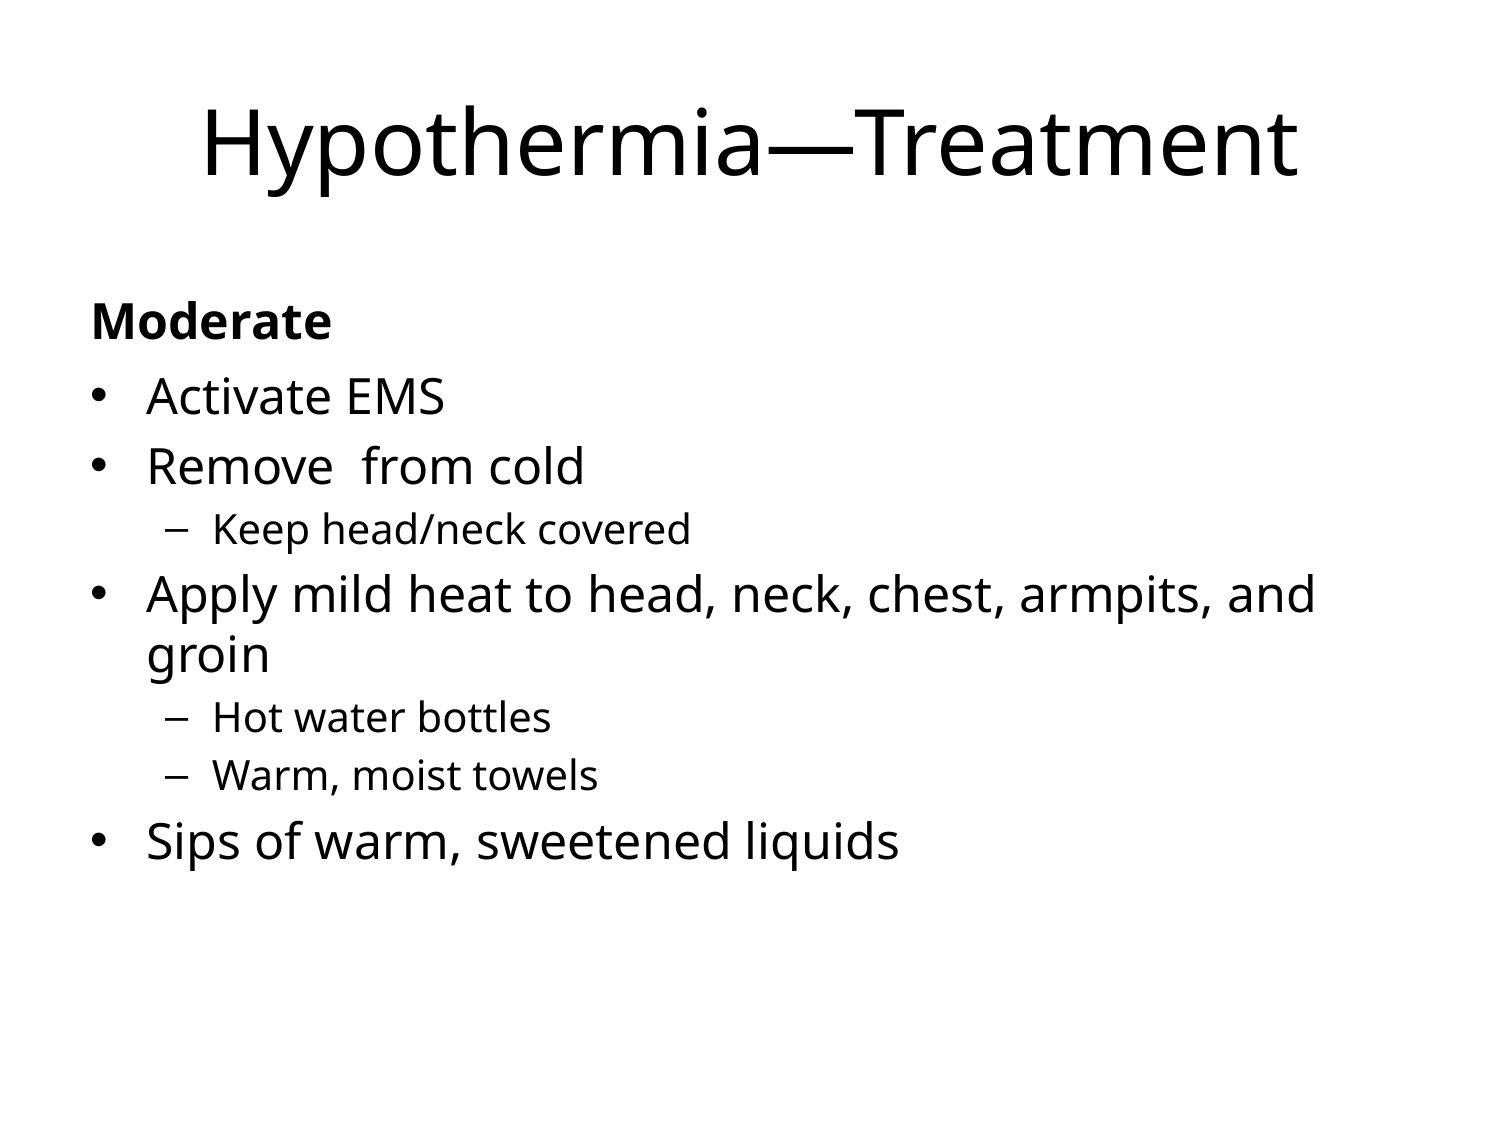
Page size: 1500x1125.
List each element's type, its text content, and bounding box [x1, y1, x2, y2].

list Moderate [75, 251, 738, 356]
list Activate EMS Remove from cold Keep head/neck covered Apply mild heat to head, neck, chest, armpits, and groin Hot water bottles Warm, moist towels Sips of warm, sweetened liquids [75, 356, 1400, 1005]
title Hypothermia—Treatment [75, 45, 1425, 233]
